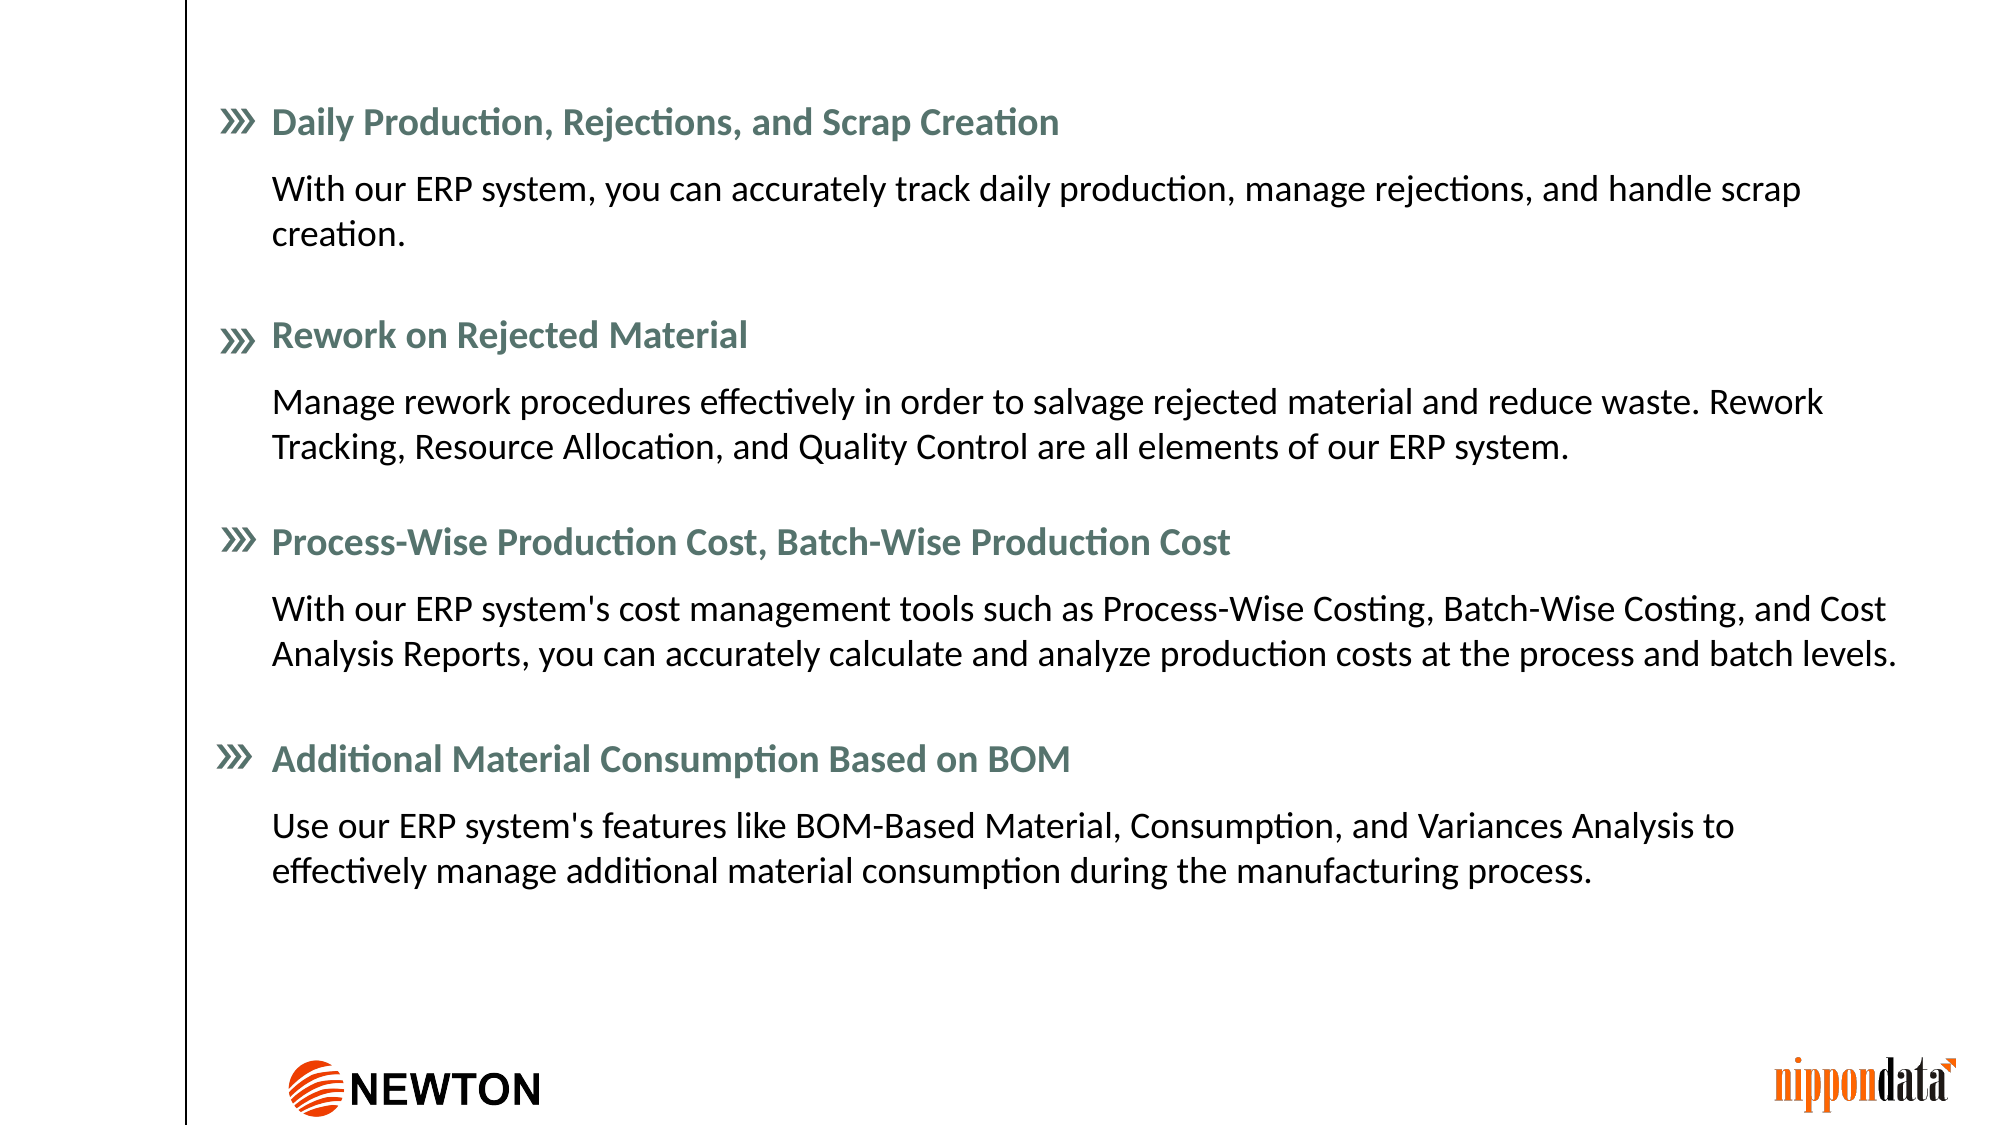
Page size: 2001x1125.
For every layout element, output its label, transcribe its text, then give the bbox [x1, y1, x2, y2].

text_box Rework on Rejected Material Manage rework procedures effectively in order to salvage rejected material and reduce waste. Rework Tracking, Resource Allocation, and Quality Control are all elements of our ERP system. [271, 301, 1899, 506]
picture [216, 320, 258, 362]
picture [288, 1060, 539, 1117]
picture [218, 519, 259, 561]
text_box Process-Wise Production Cost, Batch-Wise Production Cost With our ERP system's cost management tools such as Process-Wise Costing, Batch-Wise Costing, and Cost Analysis Reports, you can accurately calculate and analyze production costs at the process and batch levels. [271, 508, 1899, 714]
text_box Additional Material Consumption Based on BOM Use our ERP system's features like BOM-Based Material, Consumption, and Variances Analysis to effectively manage additional material consumption during the manufacturing process. [271, 725, 1899, 938]
list Daily Production, Rejections, and Scrap Creation With our ERP system, you can accurately track daily production, manage rejections, and handle scrap creation. [271, 88, 1899, 292]
picture [217, 100, 258, 142]
picture [1752, 1046, 1967, 1124]
picture [213, 736, 255, 778]
